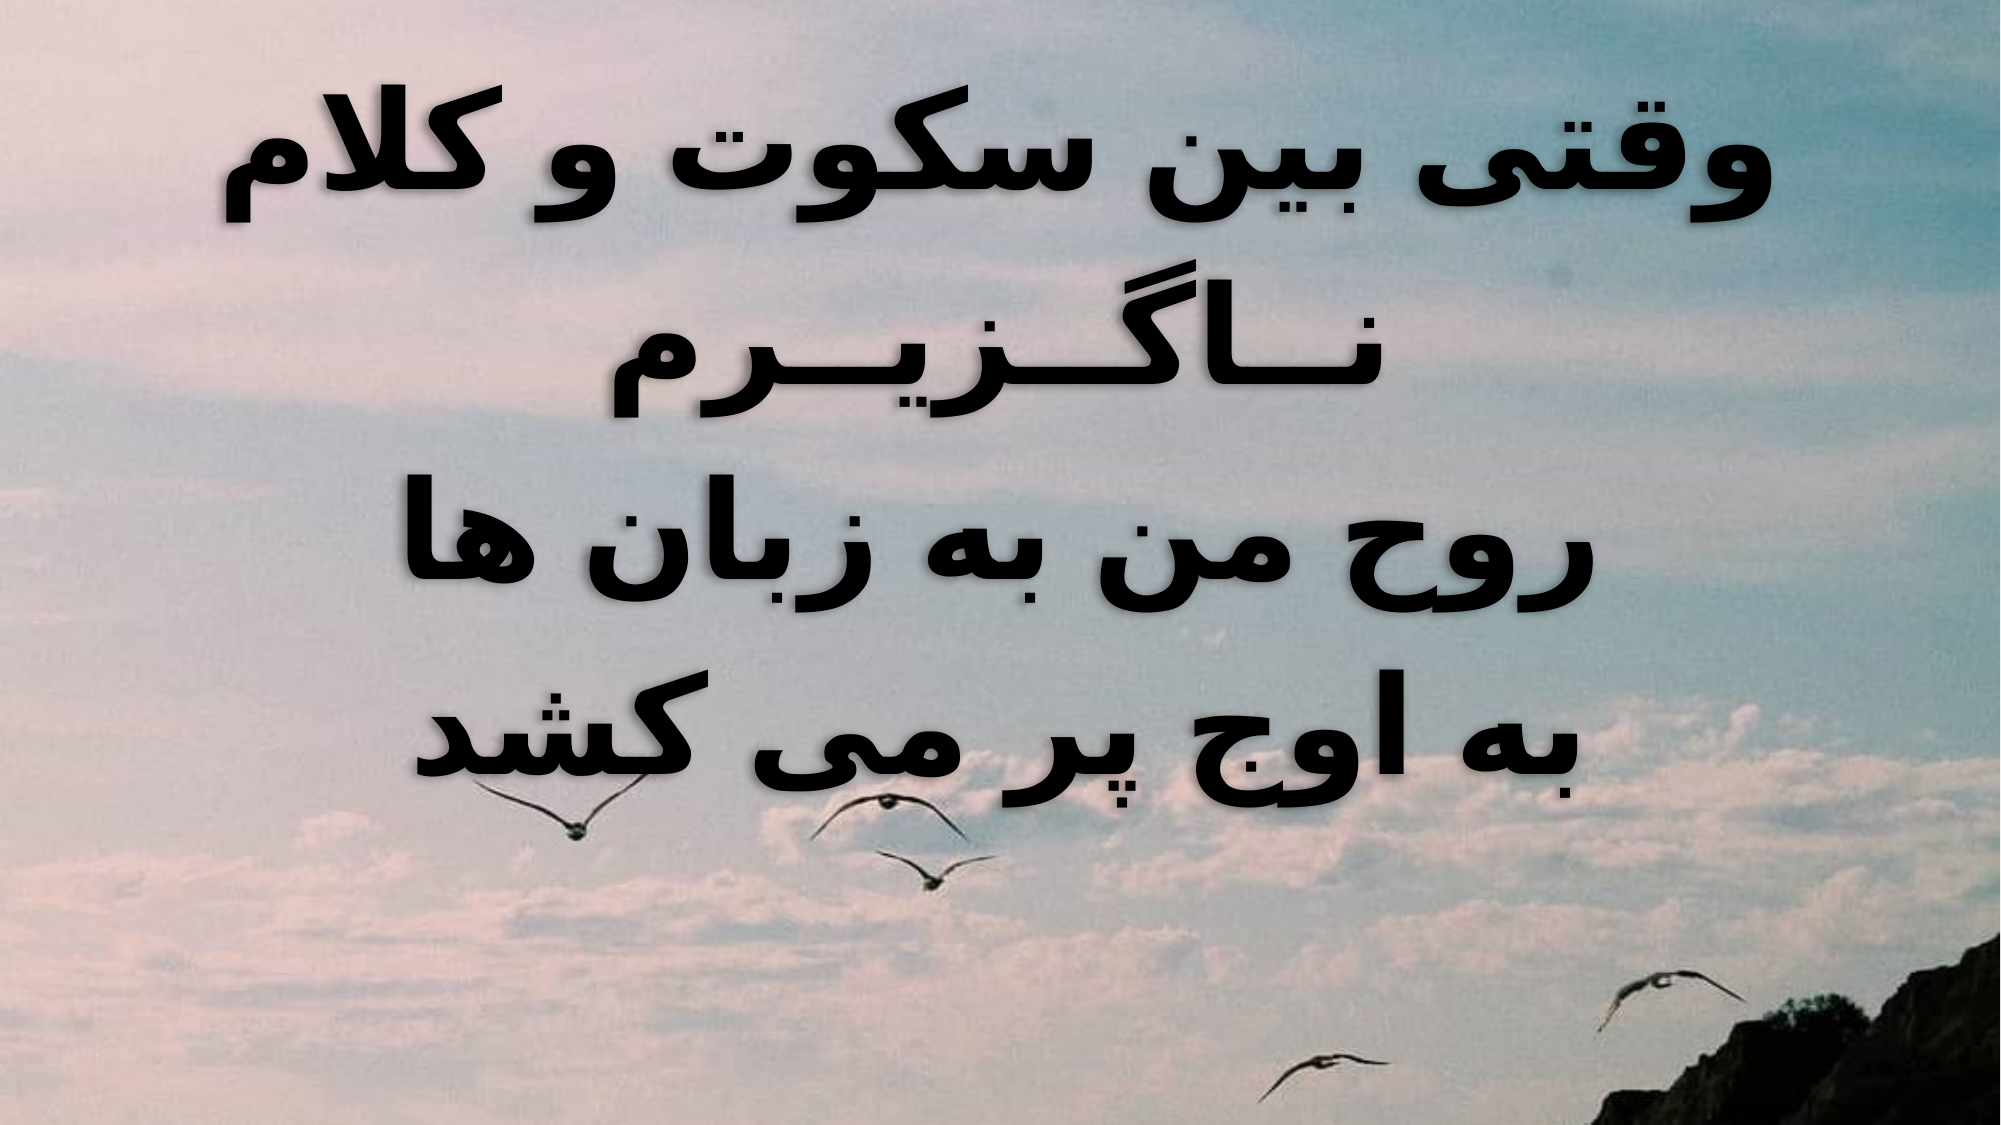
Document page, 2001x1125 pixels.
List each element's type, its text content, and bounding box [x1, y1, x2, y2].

text_box وقتی بین سکوت و کلام نــاگــزیــرم روح من به زبان ها به اوج پر می کشد [0, 0, 2000, 810]
picture [0, 0, 2001, 1125]
